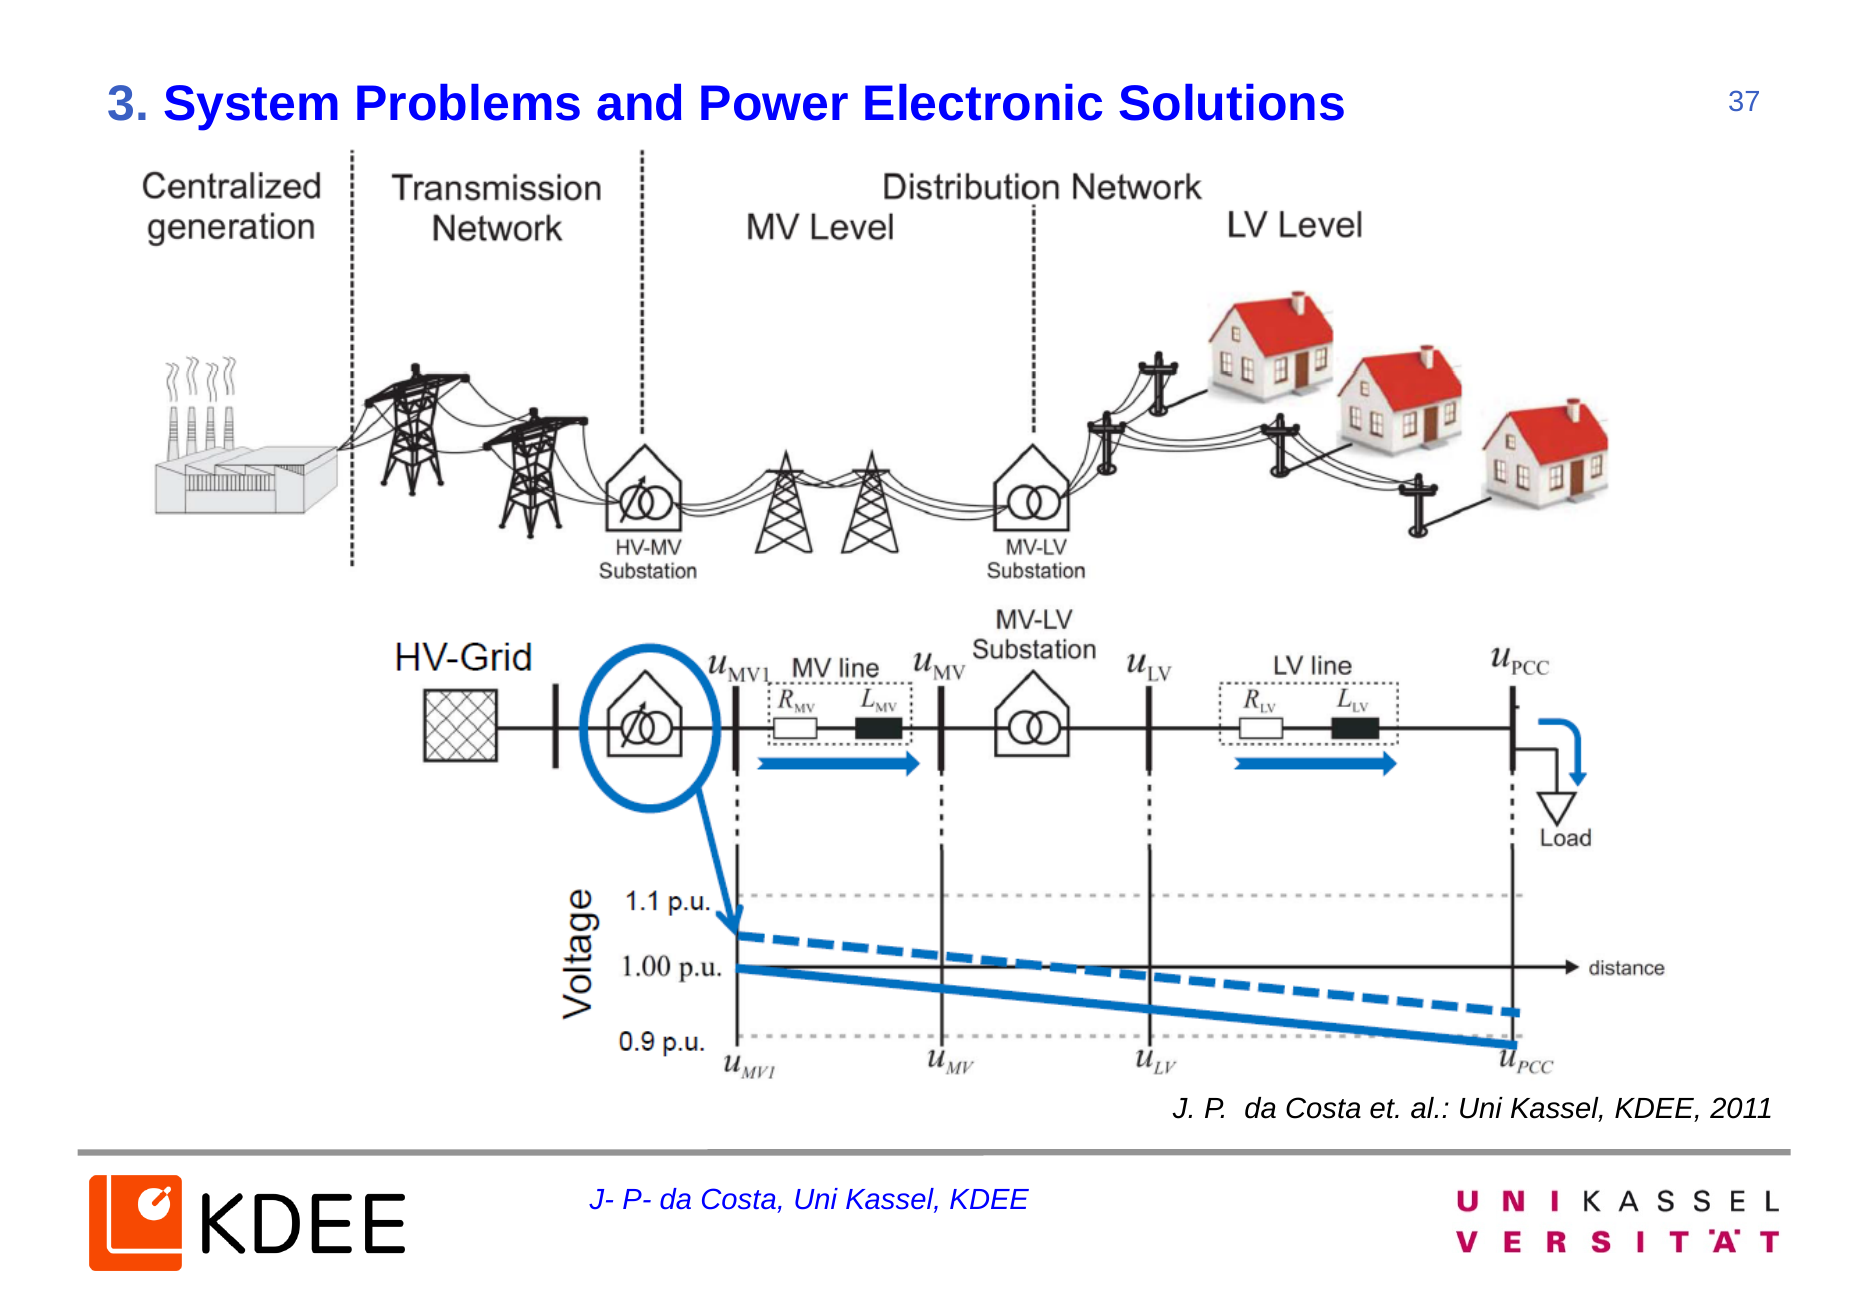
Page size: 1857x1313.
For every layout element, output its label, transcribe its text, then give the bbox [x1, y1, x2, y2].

picture [0, 143, 1827, 1147]
text_box 3. System Problems and Power Electronic Solutions [89, 37, 1575, 142]
picture [1447, 1175, 1786, 1253]
text_box J- P- da Costa, Uni Kassel, KDEE [574, 1172, 1045, 1223]
picture [89, 1175, 405, 1271]
